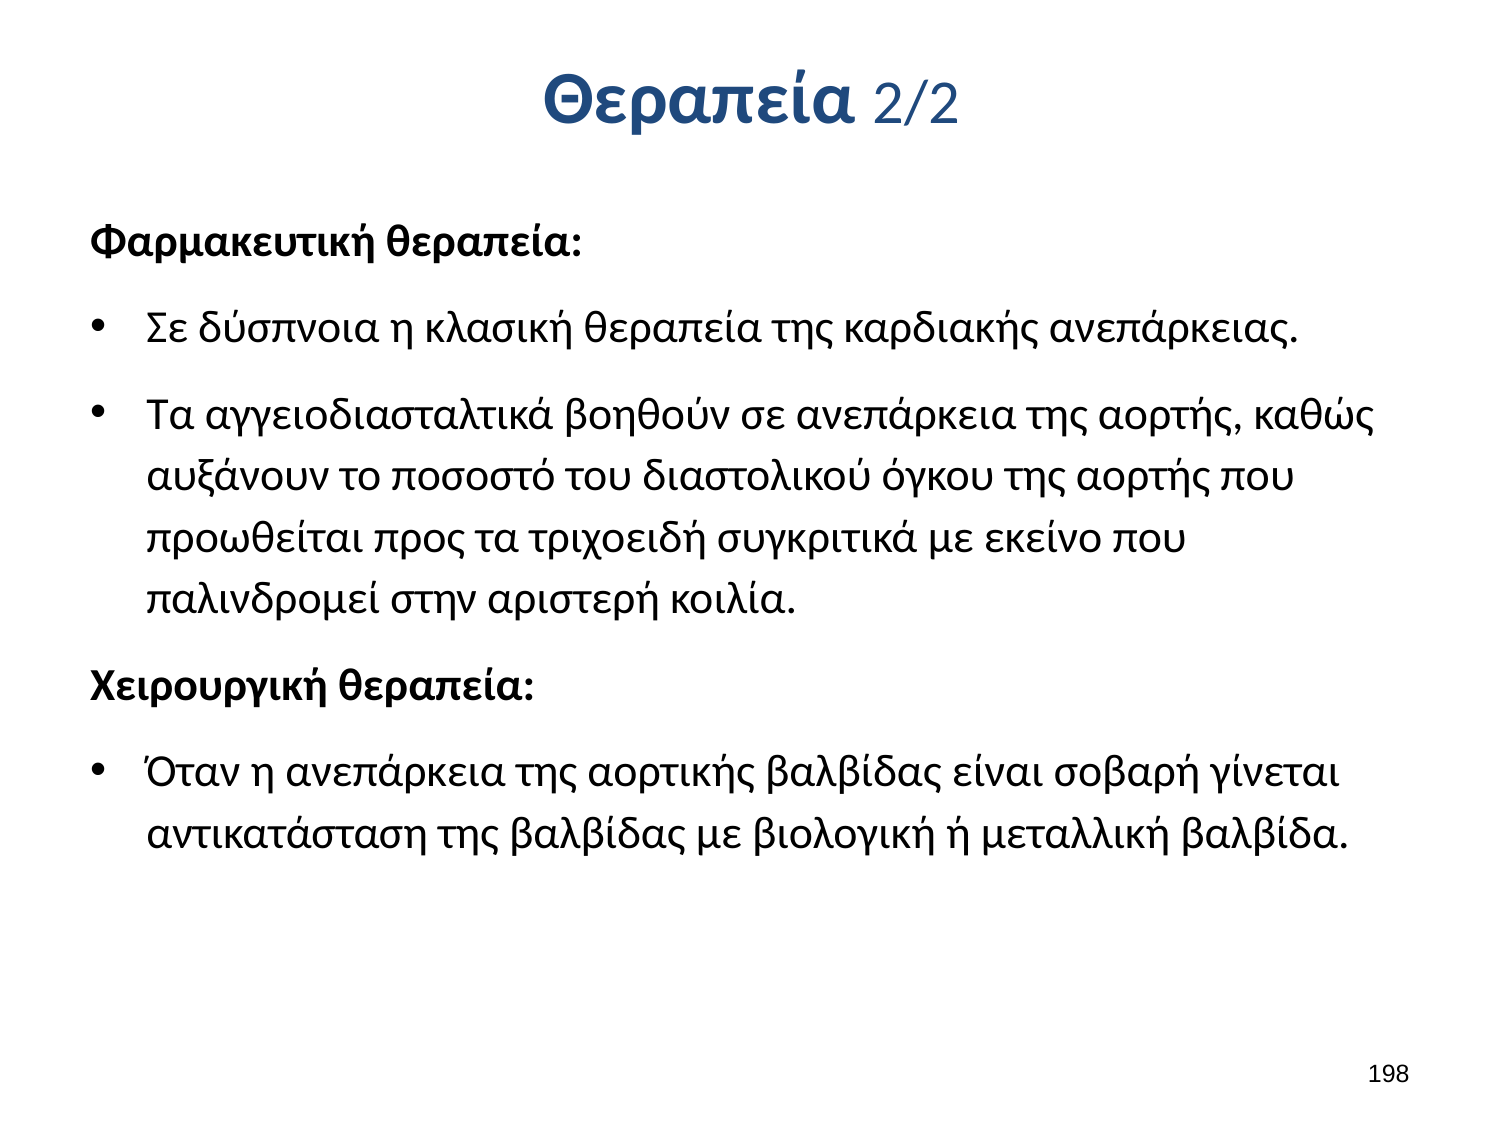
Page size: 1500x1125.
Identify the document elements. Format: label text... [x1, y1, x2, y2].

slide_number 197 [1074, 1042, 1425, 1103]
title Θεραπεία 2/2 [76, 19, 1427, 169]
list Φαρμακευτική θεραπεία: Σε δύσπνοια η κλασική θεραπεία της καρδιακής ανεπάρκειας. Τα αγγειοδιασταλτικά βοηθούν σε ανεπάρκεια της αορτής, καθώς αυξάνουν το ποσοστό του διαστολικού όγκου της αορτής που προωθείται προς τα τριχοειδή συγκριτικά με εκείνο που παλινδρομεί στην αριστερή κοιλία. Χειρουργική θεραπεία: Όταν η ανεπάρκεια της αορτικής βαλβίδας είναι σοβαρή γίνεται αντικατάσταση της βαλβίδας με βιολογική ή μεταλλική βαλβίδα. [75, 196, 1425, 1024]
